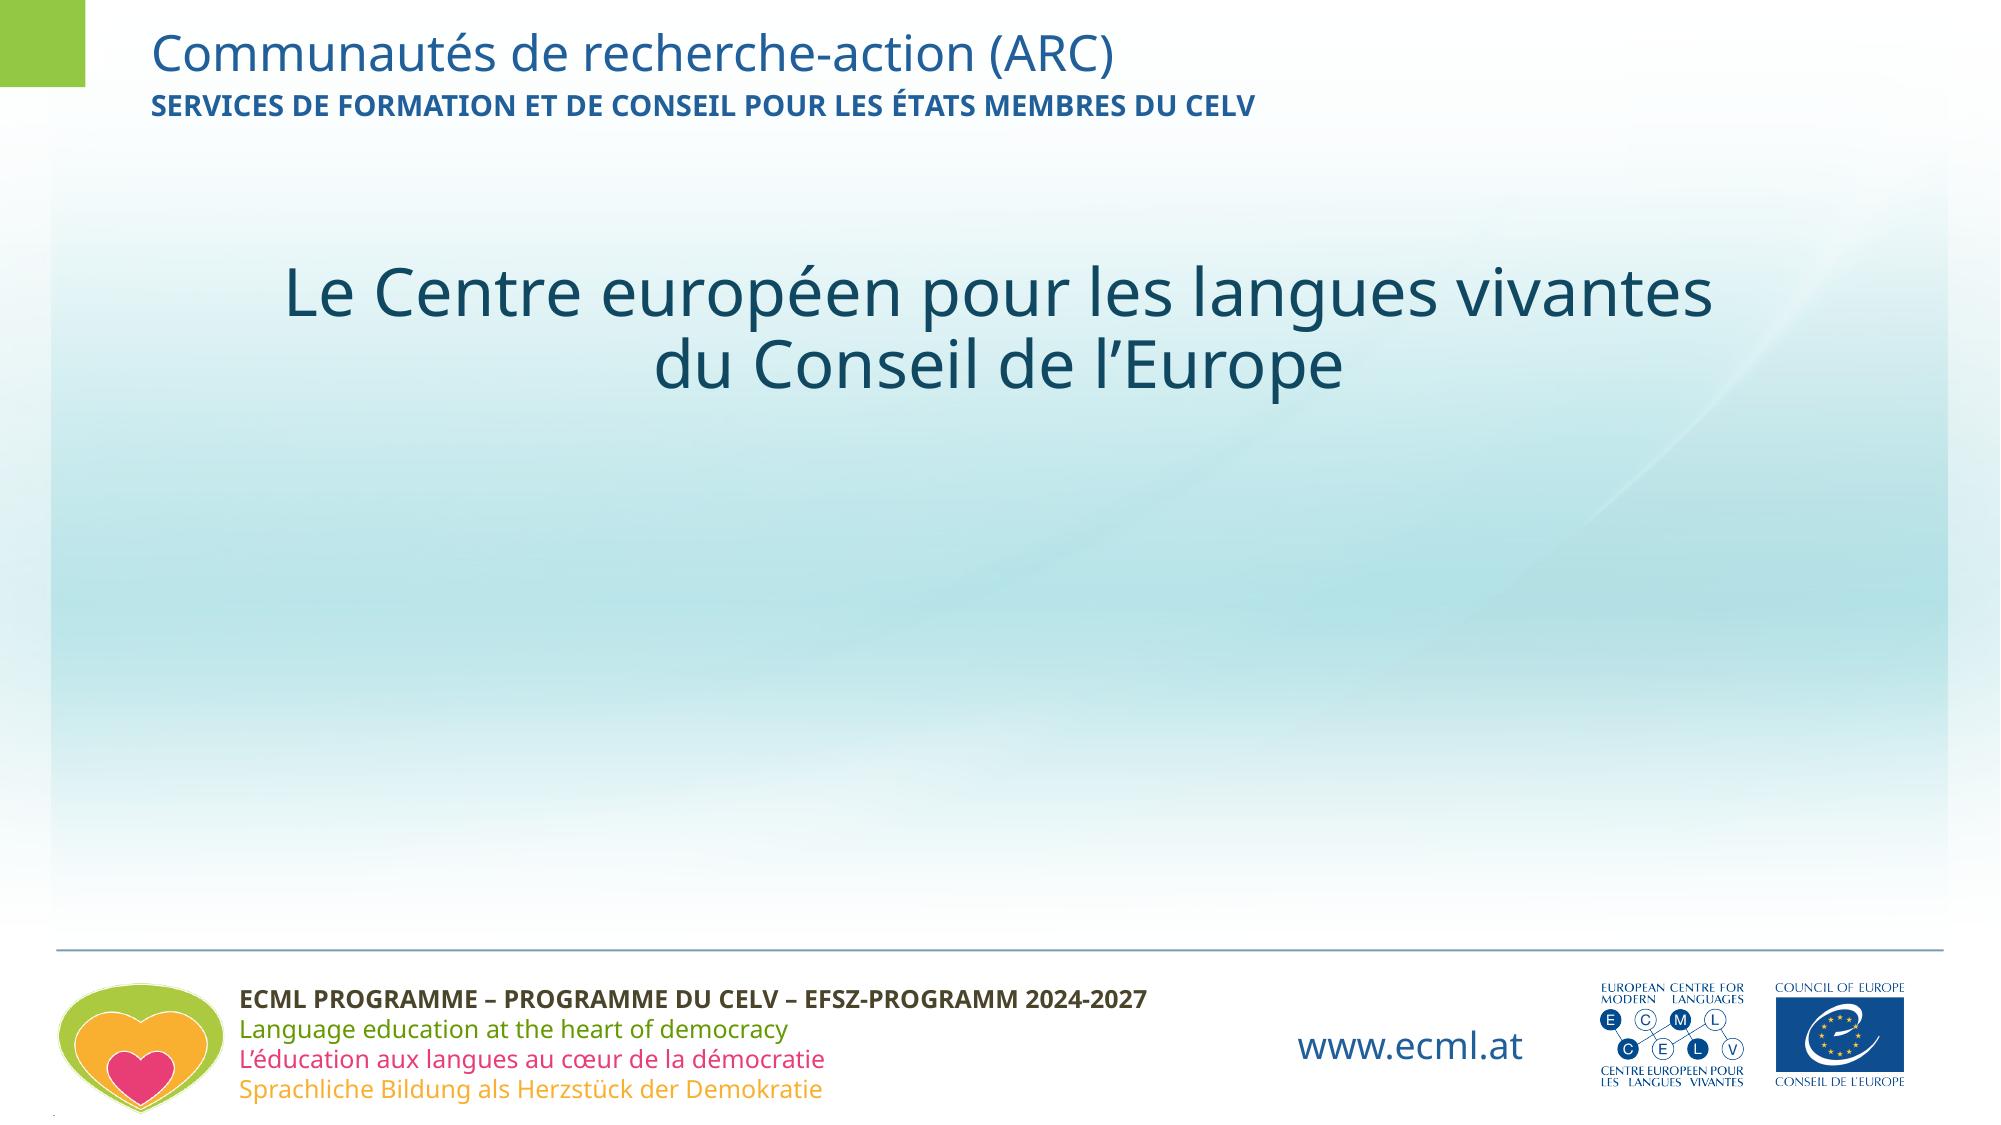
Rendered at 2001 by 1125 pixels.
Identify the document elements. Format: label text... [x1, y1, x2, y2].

picture [0, 0, 2000, 1125]
title Le Centre européen pour les langues vivantes du Conseil de l’Europe [249, 202, 1750, 411]
